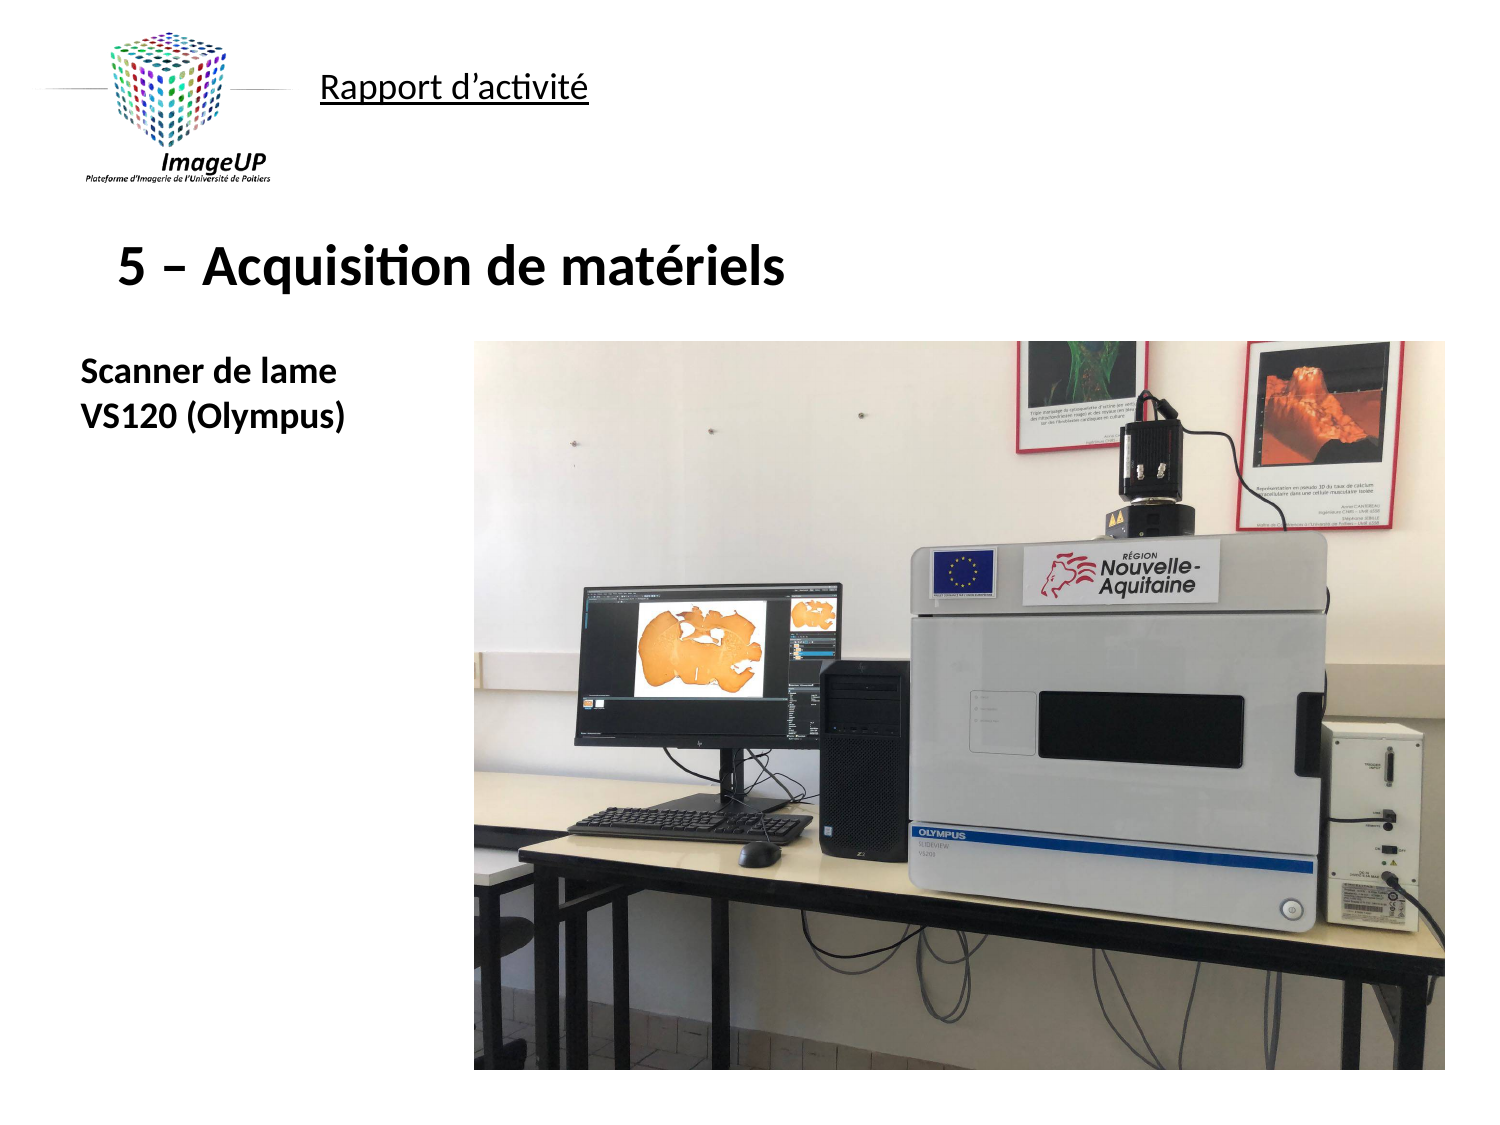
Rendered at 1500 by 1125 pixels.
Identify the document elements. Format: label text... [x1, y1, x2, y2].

picture [474, 341, 1445, 1070]
text_box Rapport d’activité [330, 54, 605, 115]
picture [10, 23, 330, 187]
text_box Scanner de lame VS120 (Olympus) [65, 338, 441, 444]
text_box 5 – Acquisition de matériels [102, 219, 1308, 305]
